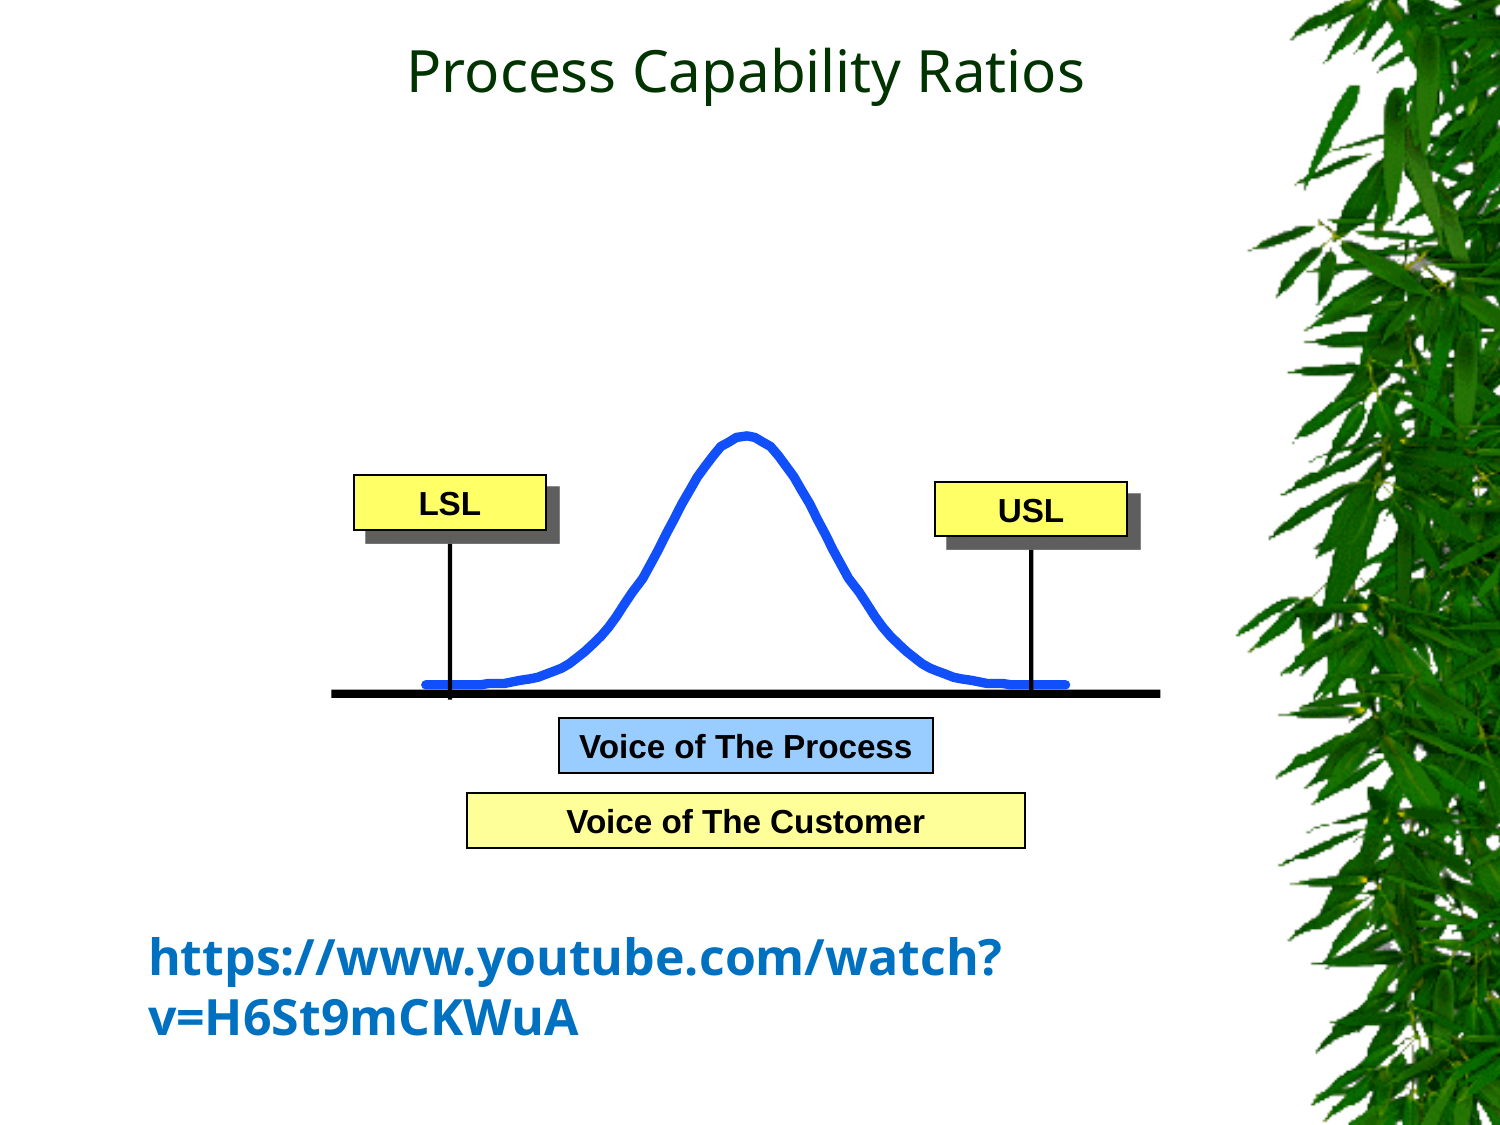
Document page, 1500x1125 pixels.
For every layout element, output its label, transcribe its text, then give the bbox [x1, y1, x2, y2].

text_box https://www.youtube.com/watch?v=H6St9mCKWuA [133, 917, 1321, 1053]
picture [1206, 0, 1500, 1125]
text_box Voice of The Process [558, 718, 934, 773]
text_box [354, 475, 1127, 700]
title Process Capability Ratios [133, 24, 1359, 182]
text_box Voice of The Customer [466, 793, 1025, 848]
text_box [698, 435, 793, 475]
